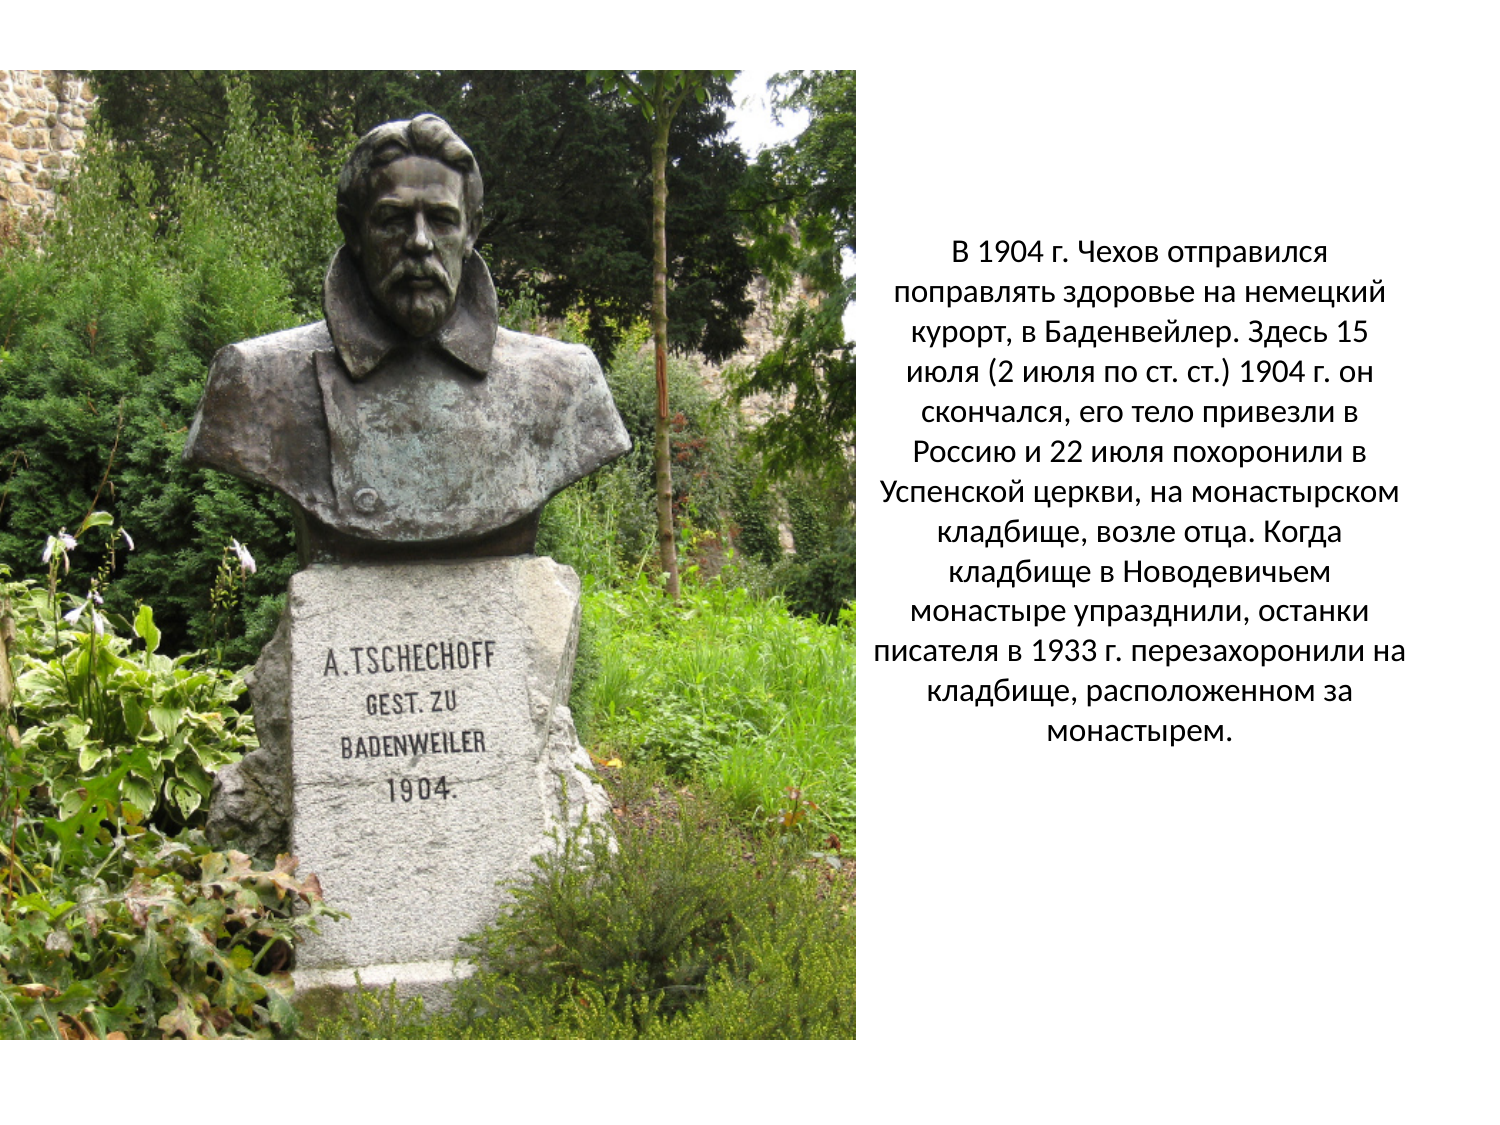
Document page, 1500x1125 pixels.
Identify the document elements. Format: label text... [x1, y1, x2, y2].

title В 1904 г. Чехов отправился поправлять здоровье на немецкий курорт, в Баденвейлер. Здесь 15 июля (2 июля по ст. ст.) 1904 г. он скончался, его тело привезли в Россию и 22 июля похоронили в Успенской церкви, на монастырском кладбище, возле отца. Когда кладбище в Новодевичьем монастыре упразднили, останки писателя в 1933 г. перезахоронили на кладбище, расположенном за монастырем. [855, 45, 1425, 973]
picture [0, 70, 856, 1041]
